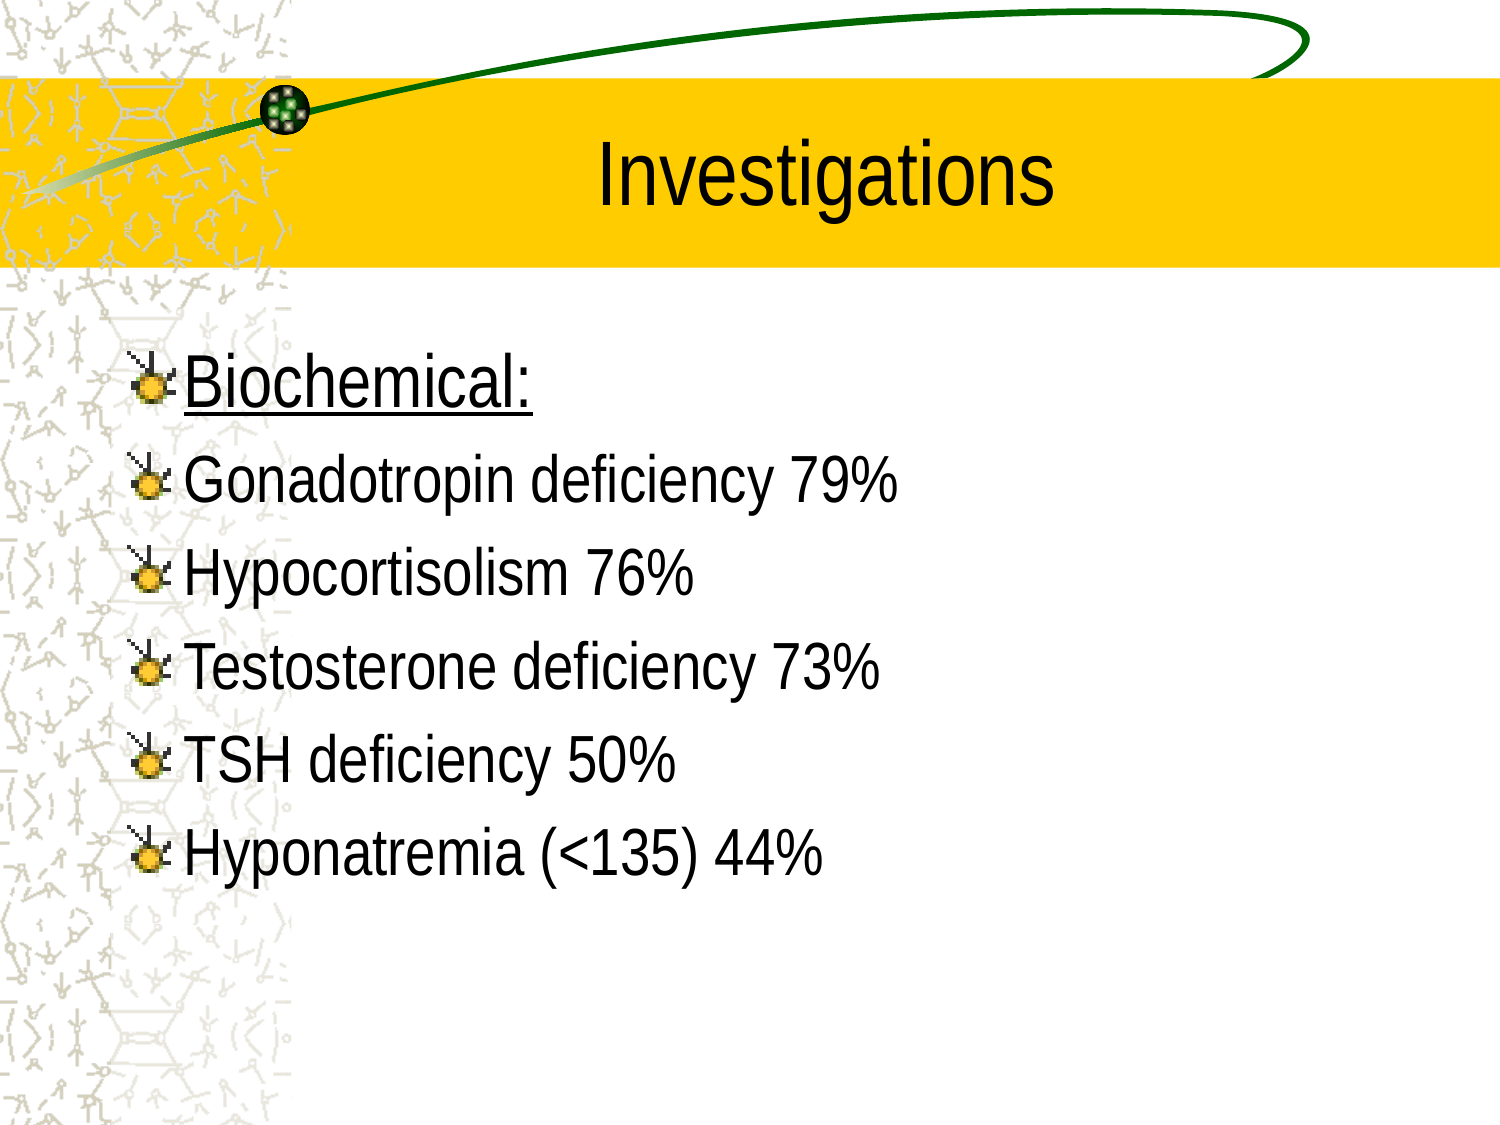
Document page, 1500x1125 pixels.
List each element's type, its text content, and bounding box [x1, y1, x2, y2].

picture [127, 639, 175, 686]
picture [127, 545, 175, 593]
title Investigations [189, 75, 1465, 263]
picture [127, 825, 175, 873]
picture [0, 0, 292, 1125]
list Biochemical: Gonadotropin deficiency 79% Hypocortisolism 76% Testosterone deficiency 73% TSH deficiency 50% Hyponatremia (<135) 44% [112, 324, 1388, 1000]
picture [127, 452, 175, 500]
picture [127, 351, 181, 404]
picture [127, 732, 175, 779]
